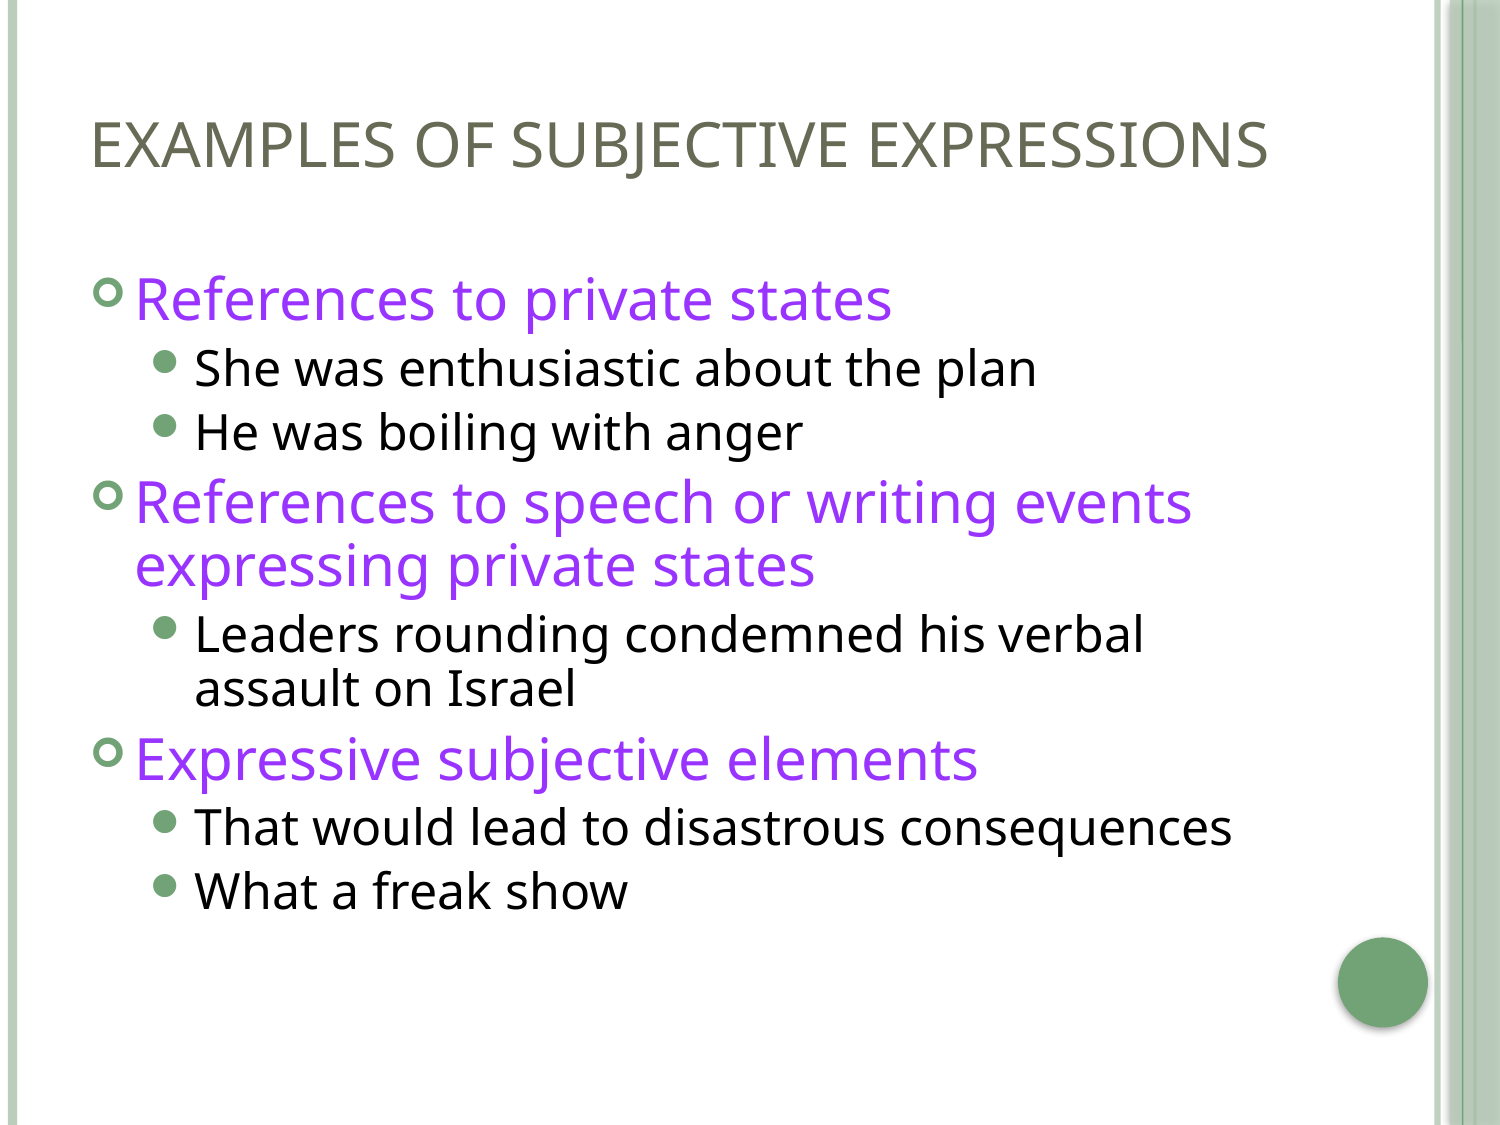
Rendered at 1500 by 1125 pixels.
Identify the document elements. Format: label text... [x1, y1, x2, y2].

list References to private states She was enthusiastic about the plan He was boiling with anger References to speech or writing events expressing private states Leaders rounding condemned his verbal assault on Israel Expressive subjective elements That would lead to disastrous consequences What a freak show [75, 262, 1300, 1062]
title Examples of Subjective Expressions [75, 45, 1300, 188]
